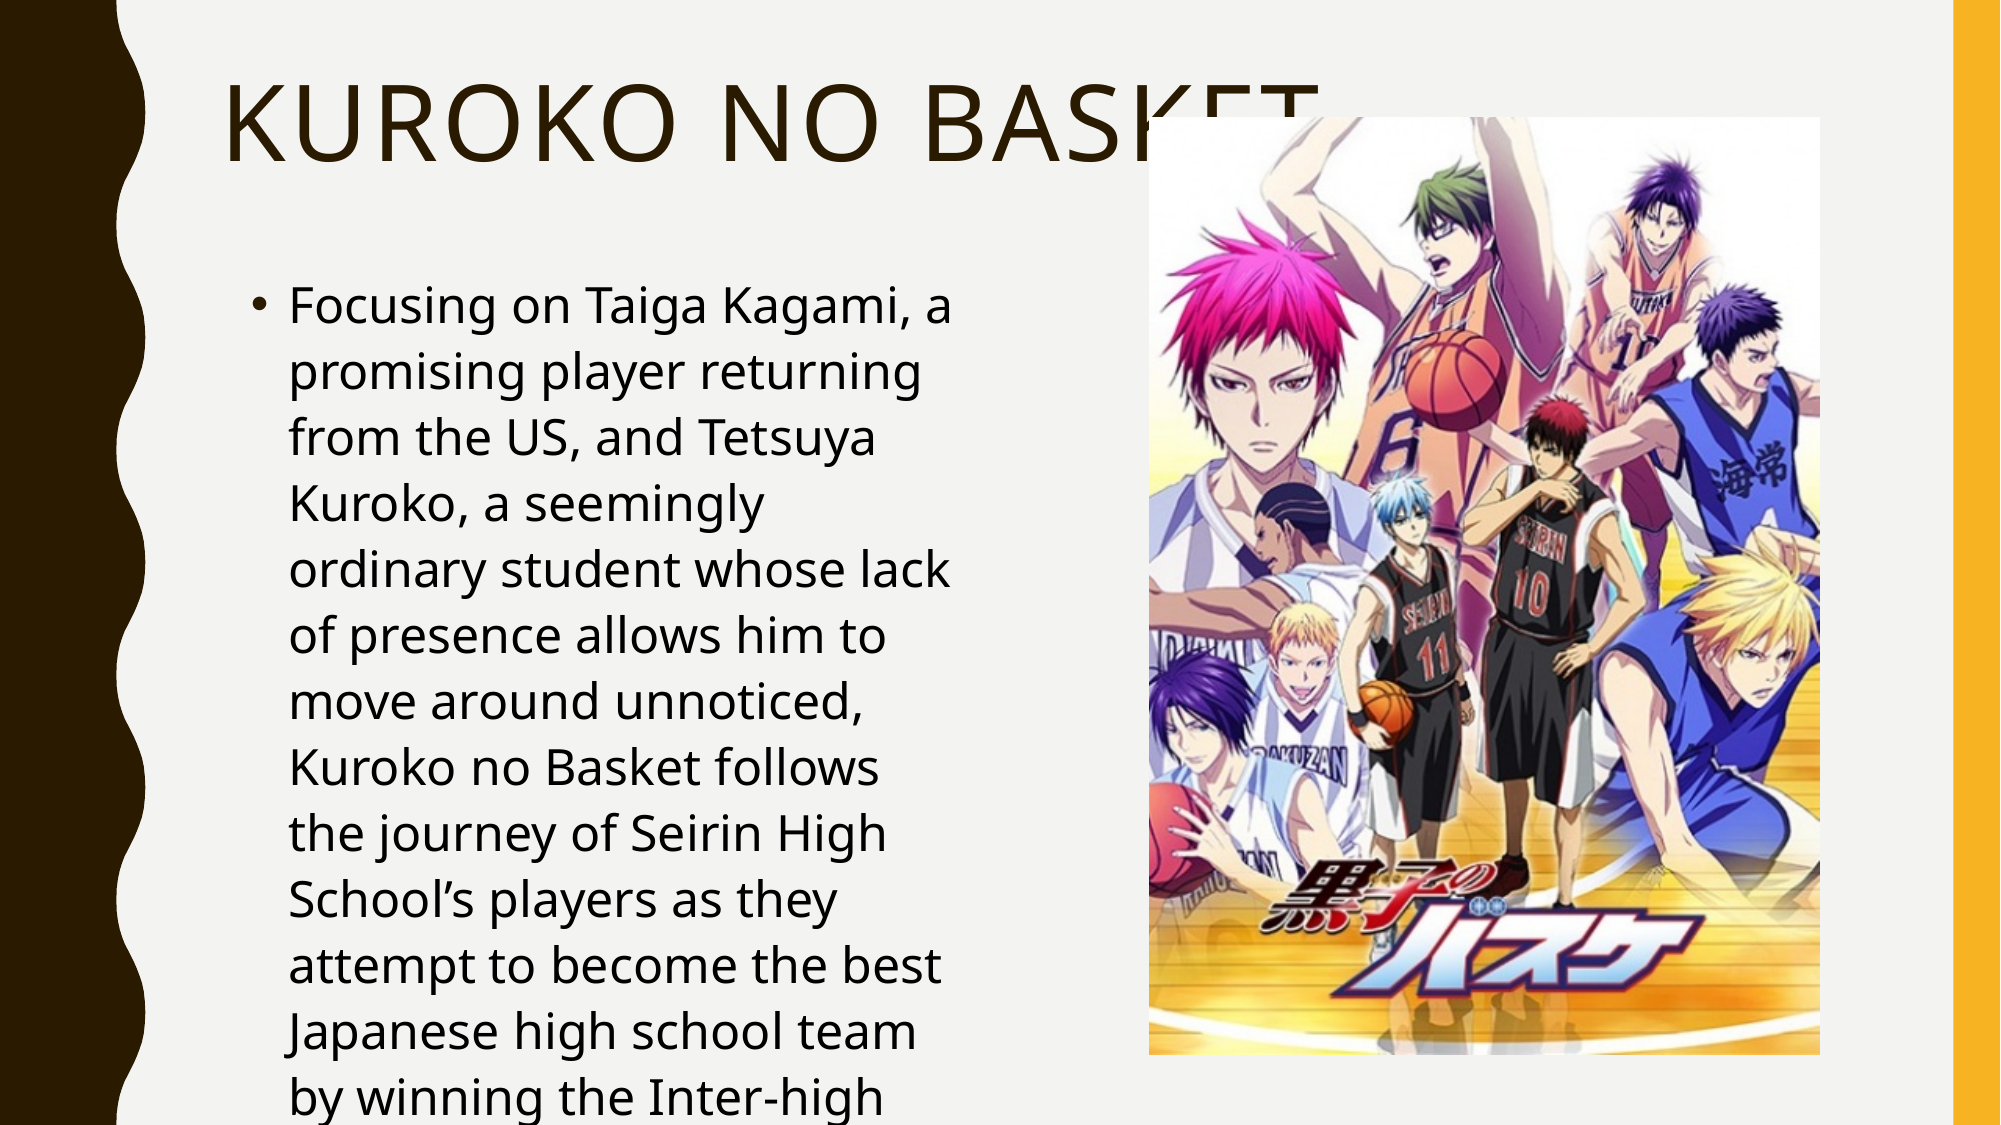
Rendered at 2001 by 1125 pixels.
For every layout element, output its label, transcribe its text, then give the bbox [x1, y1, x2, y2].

list Focusing on Taiga Kagami, a promising player returning from the US, and Tetsuya Kuroko, a seemingly ordinary student whose lack of presence allows him to move around unnoticed, Kuroko no Basket follows the journey of Seirin High School’s players as they attempt to become the best Japanese high school team by winning the Inter-high Championship. [235, 260, 970, 913]
picture [1149, 117, 1820, 1055]
title Kuroko no Basket [205, 62, 1875, 308]
